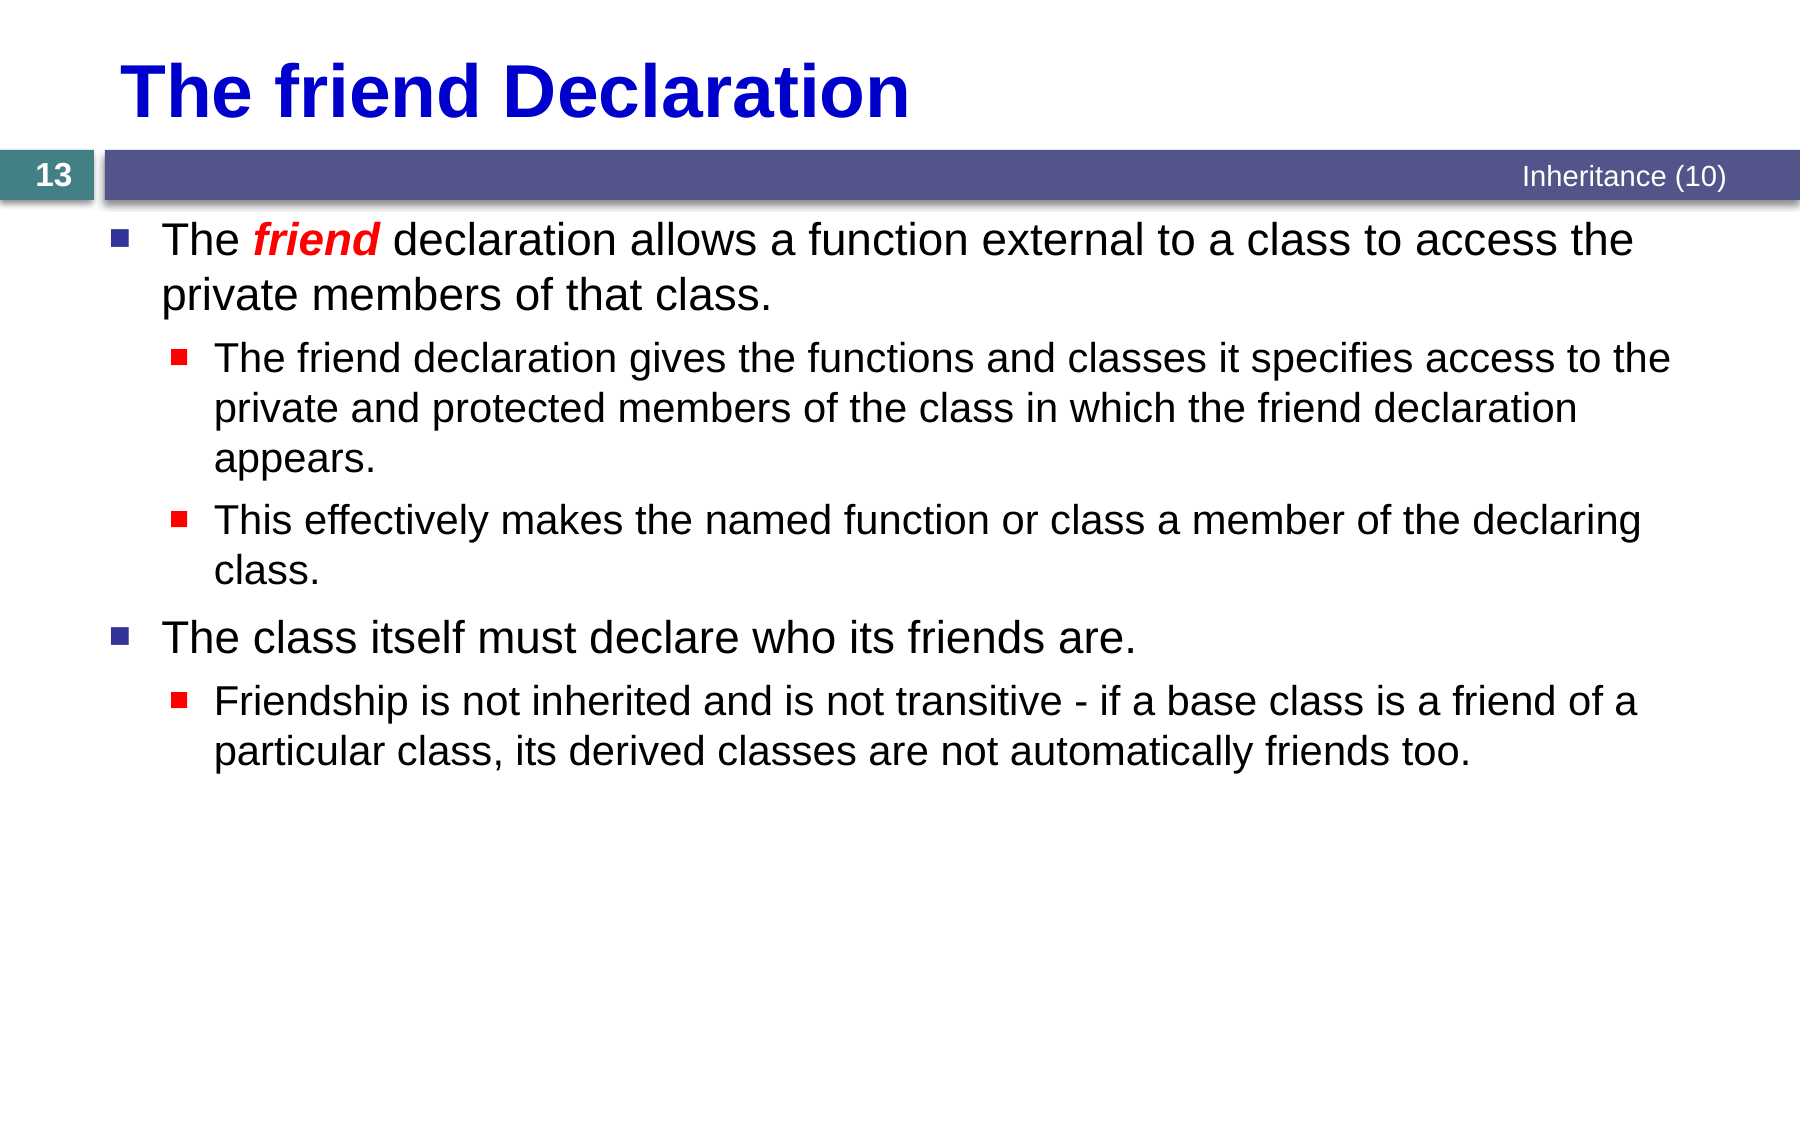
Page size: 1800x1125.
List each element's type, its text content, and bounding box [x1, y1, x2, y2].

list The friend declaration allows a function external to a class to access the private members of that class. The friend declaration gives the functions and classes it specifies access to the private and protected members of the class in which the friend declaration appears. This effectively makes the named function or class a member of the declaring class. The class itself must declare who its friends are. Friendship is not inherited and is not transitive - if a base class is a friend of a particular class, its derived classes are not automatically friends too. [93, 202, 1743, 1082]
title The friend Declaration [105, 27, 1743, 149]
footer Inheritance (10) [675, 149, 1743, 202]
slide_number 13 [0, 150, 108, 196]
